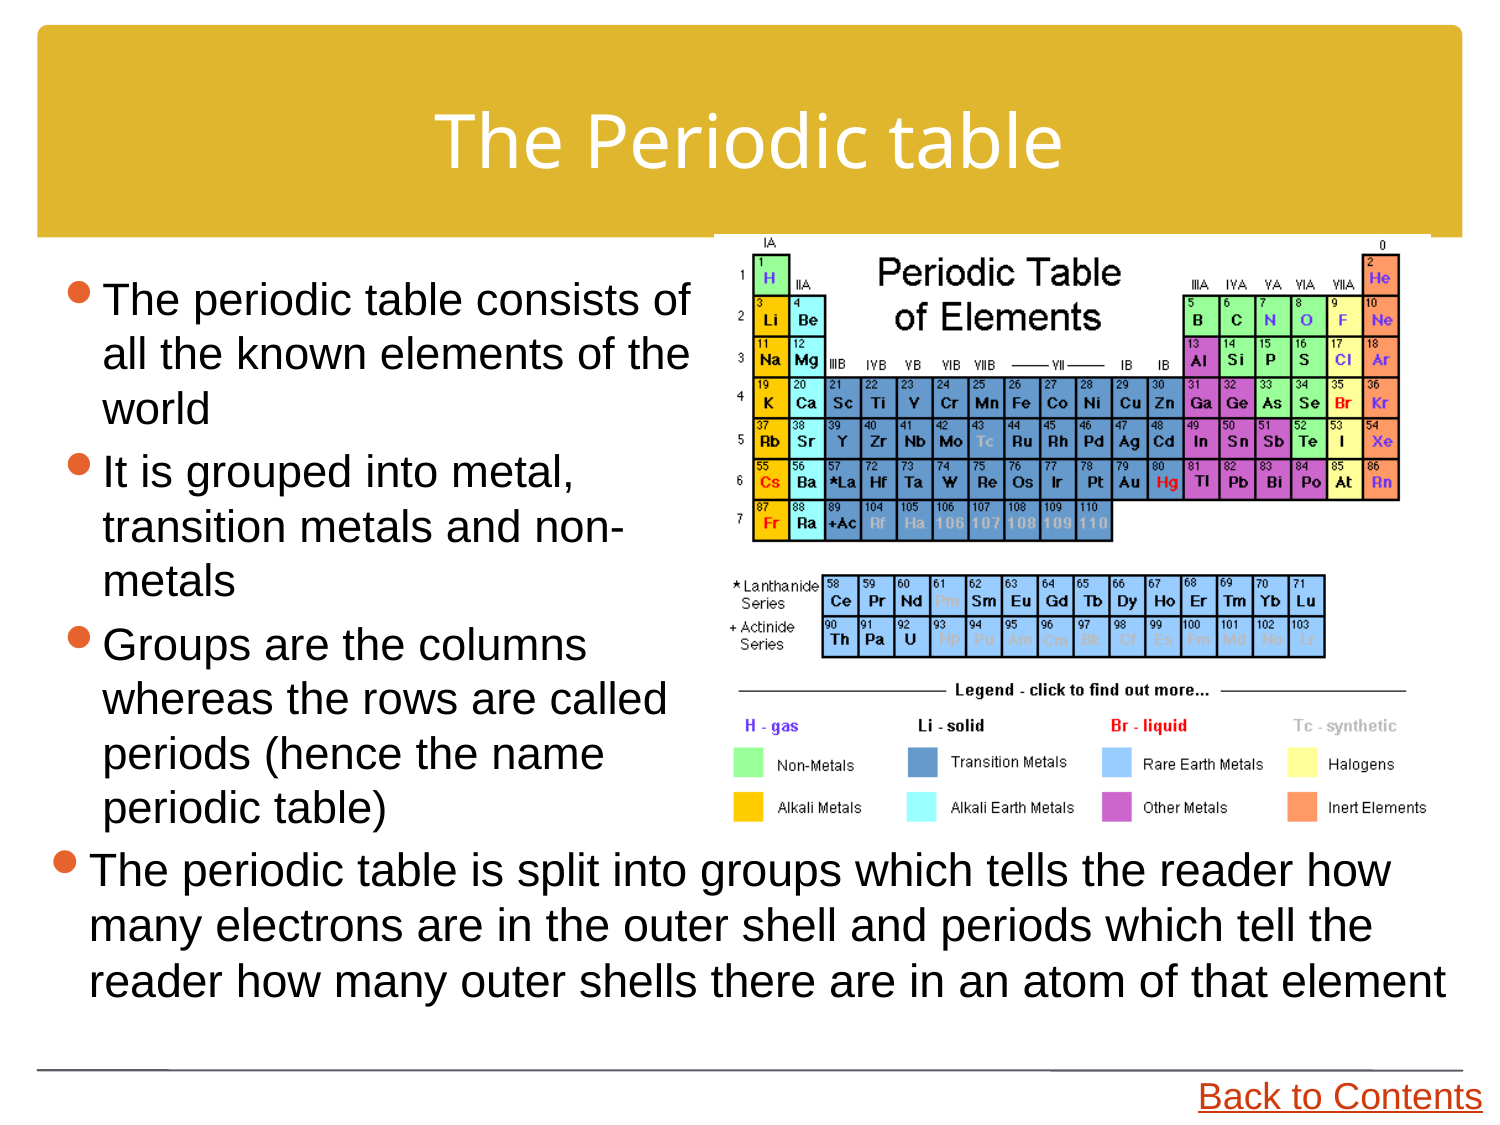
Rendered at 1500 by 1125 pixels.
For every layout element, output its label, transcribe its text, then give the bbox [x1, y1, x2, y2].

picture [714, 234, 1432, 828]
list The periodic table is split into groups which tells the reader how many electrons are in the outer shell and periods which tell the reader how many outer shells there are in an atom of that element [35, 832, 1465, 1067]
text_box Back to Contents [1183, 1064, 1499, 1124]
list The periodic table consists of all the known elements of the world It is grouped into metal, transition metals and non-metals Groups are the columns whereas the rows are called periods (hence the name periodic table) [49, 262, 705, 832]
title The Periodic table [50, 45, 1450, 233]
